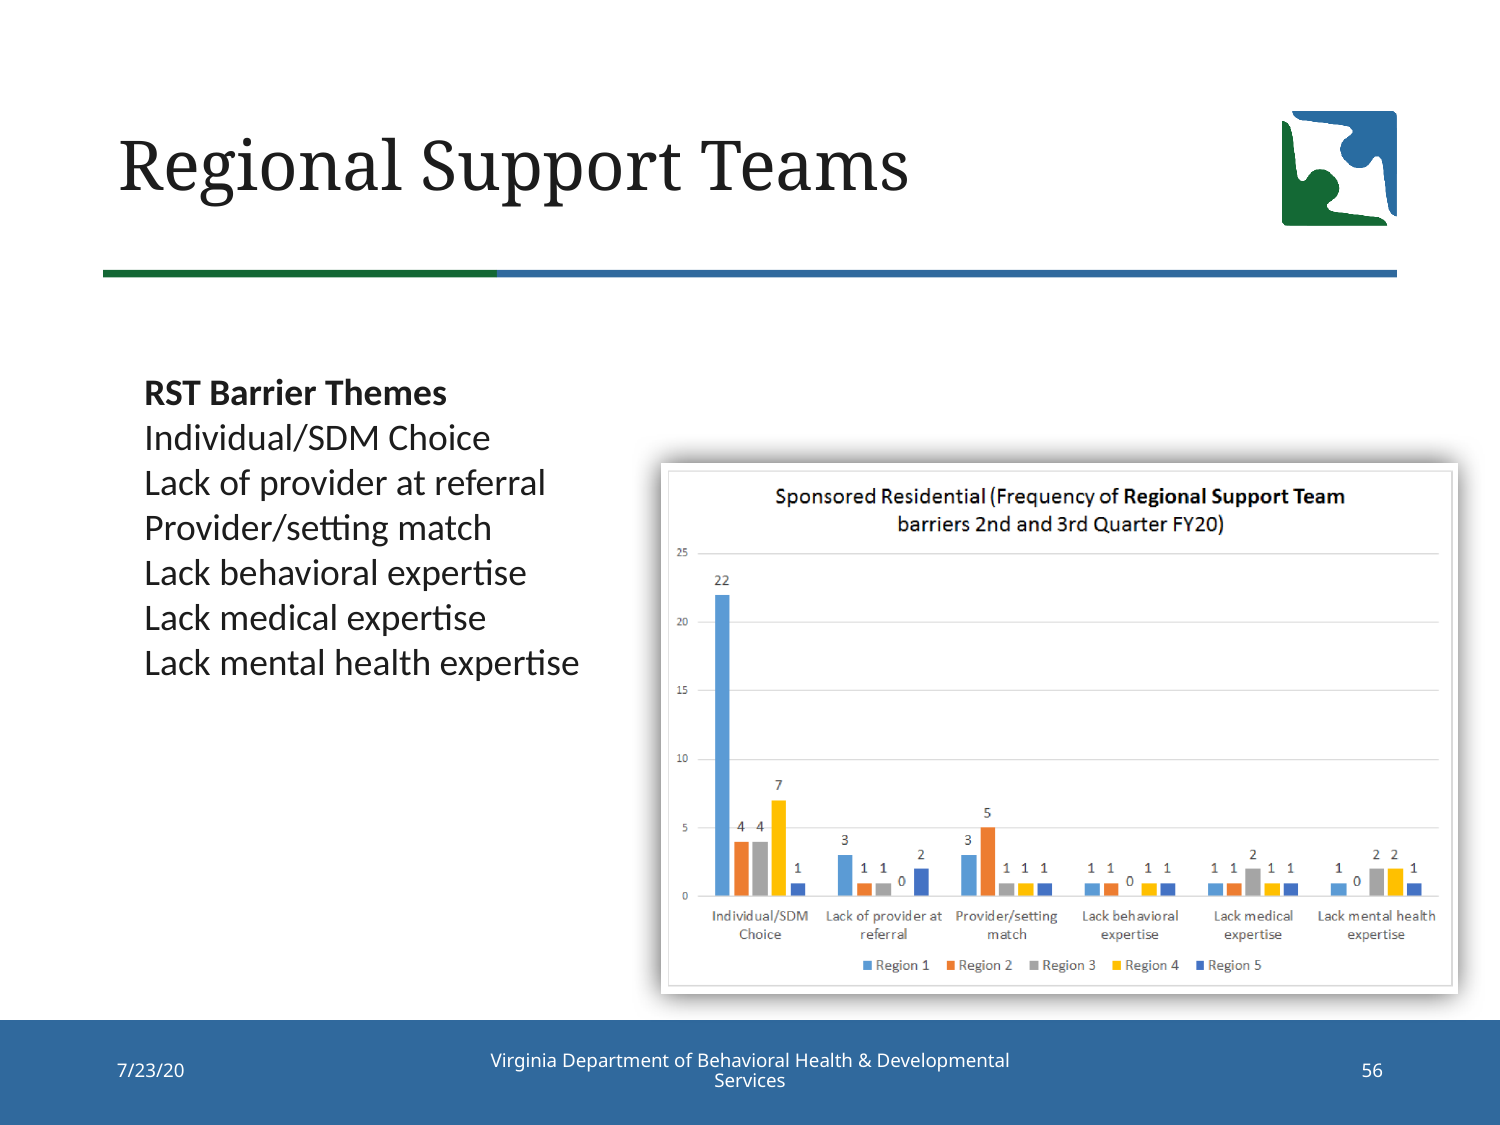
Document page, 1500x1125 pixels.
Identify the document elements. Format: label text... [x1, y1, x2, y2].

list 7/23/20 [101, 1041, 441, 1103]
picture [661, 463, 1458, 994]
list Virginia Department of Behavioral Health & Developmental Services [441, 1041, 1060, 1103]
list 56 [1060, 1041, 1399, 1103]
text_box Regional Support Teams [103, 59, 1397, 278]
text_box RST Barrier Themes Individual/SDM Choice Lack of provider at referral Provider/setting match Lack behavioral expertise Lack medical expertise Lack mental health expertise [129, 360, 1458, 691]
